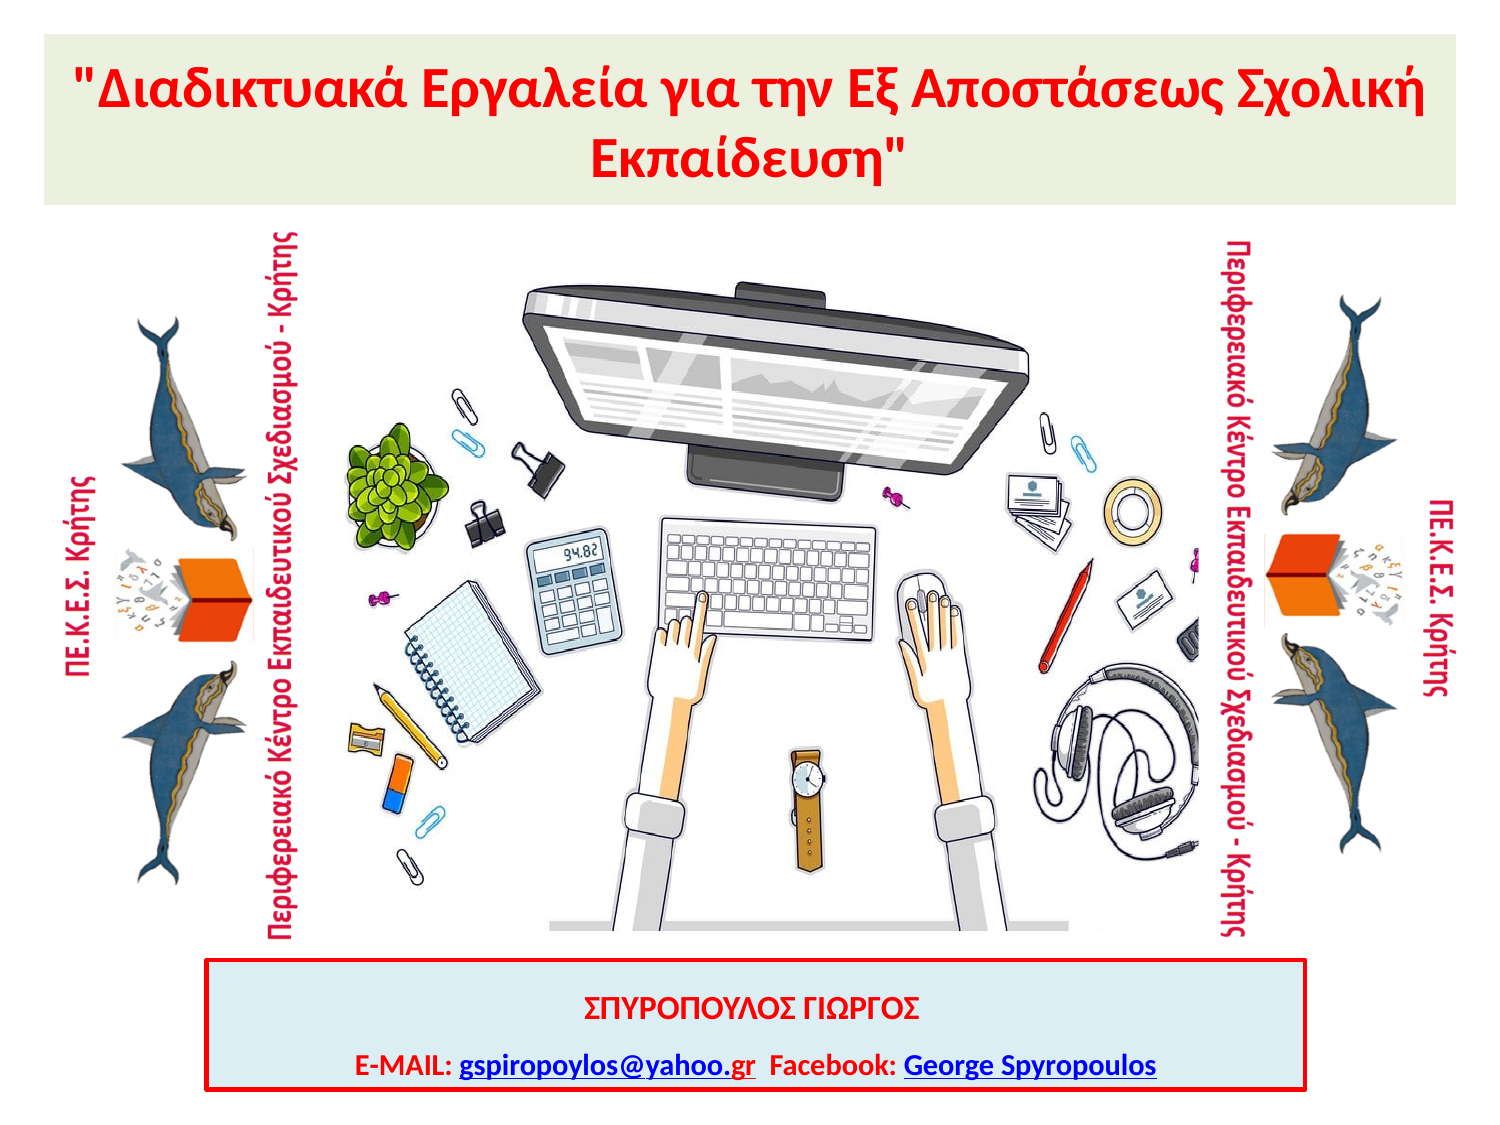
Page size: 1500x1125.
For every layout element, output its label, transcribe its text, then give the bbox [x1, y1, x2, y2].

picture [0, 209, 1500, 960]
text_box ΣΠΥΡΟΠΟΥΛΟΣ ΓΙΩΡΓΟΣ E-MAIL: gspiropoylos@yahoo.gr Facebook: George Spyropoulos [206, 960, 1306, 1090]
title "Διαδικτυακά Εργαλεία για την Εξ Αποστάσεως Σχολική Εκπαίδευση" [41, 31, 1459, 209]
